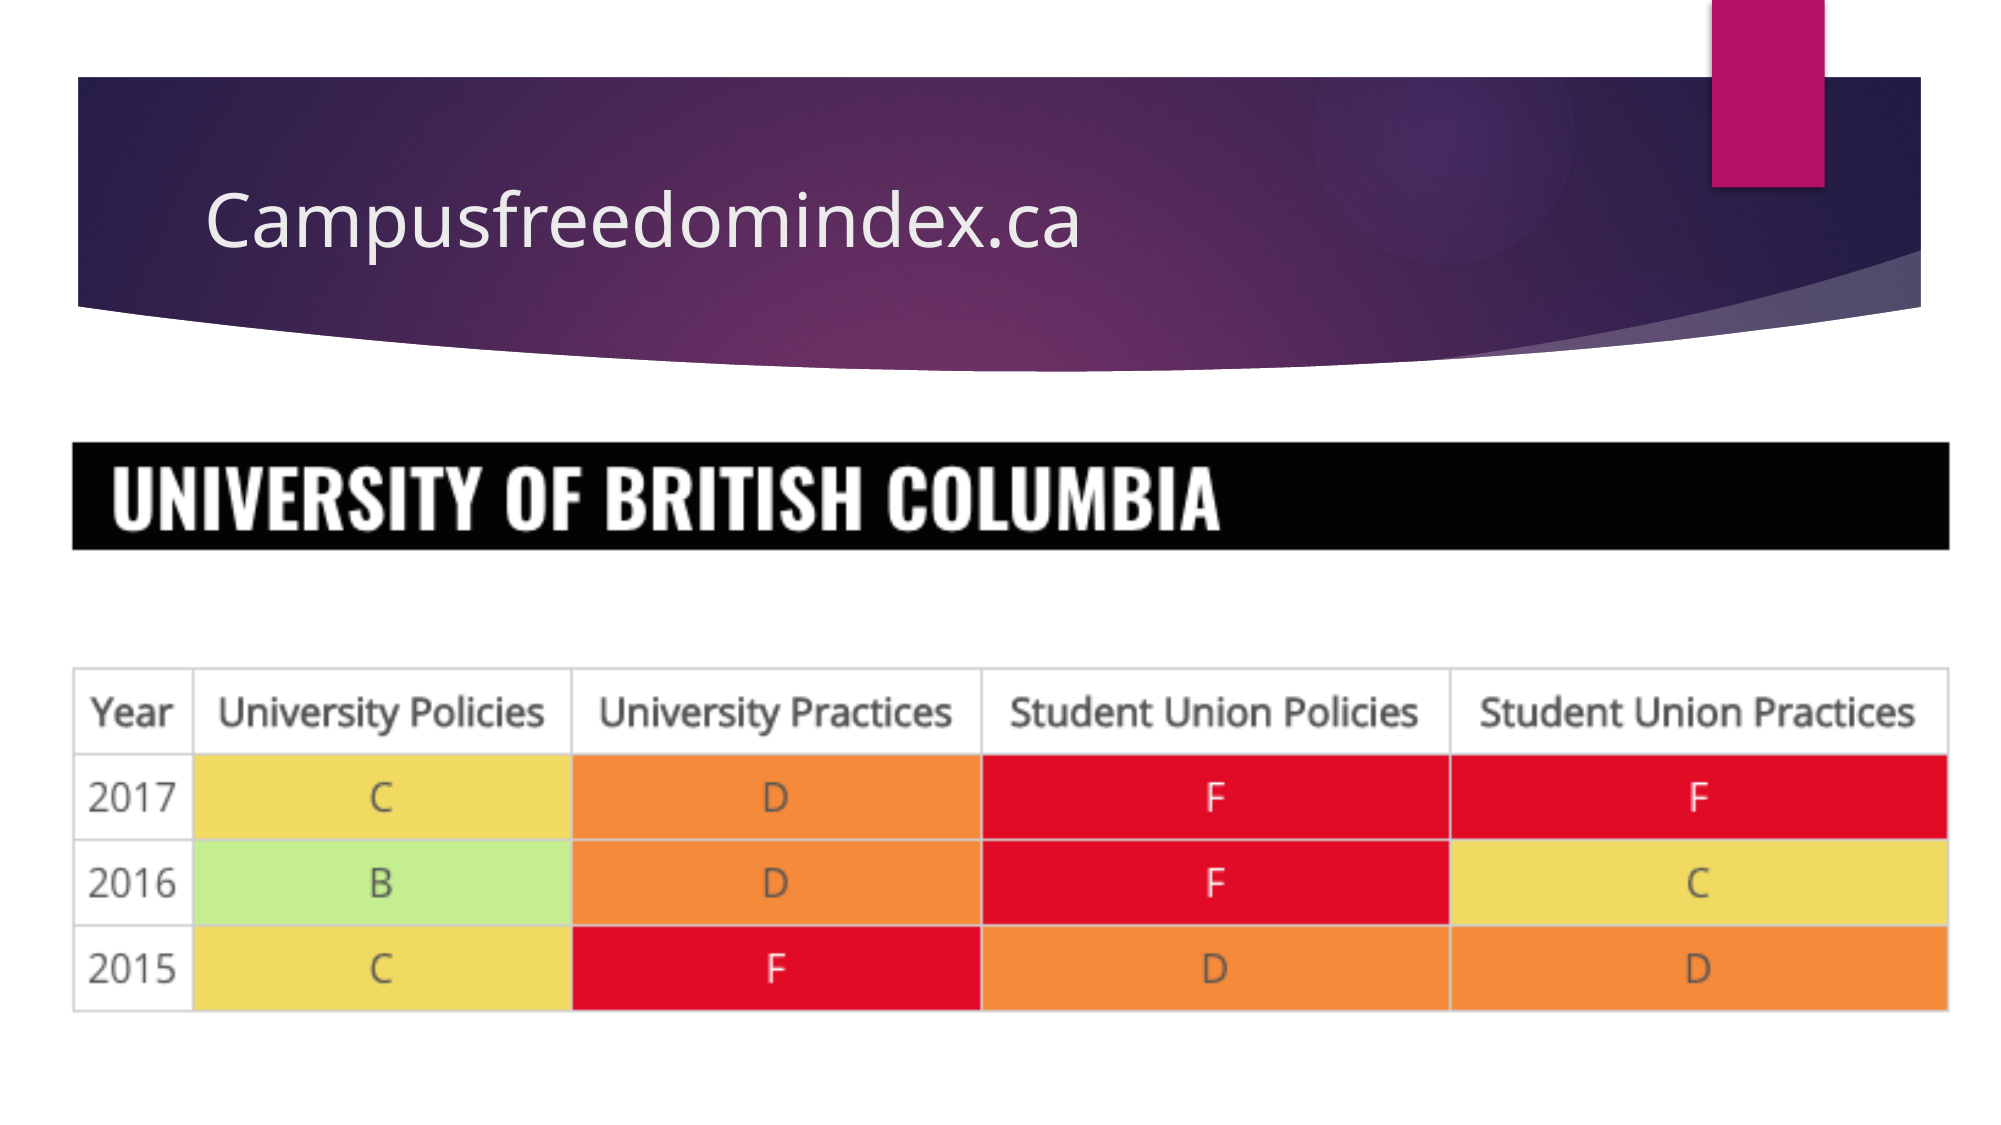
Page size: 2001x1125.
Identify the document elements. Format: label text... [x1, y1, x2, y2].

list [55, 421, 1978, 1036]
title Campusfreedomindex.ca [189, 159, 1627, 276]
